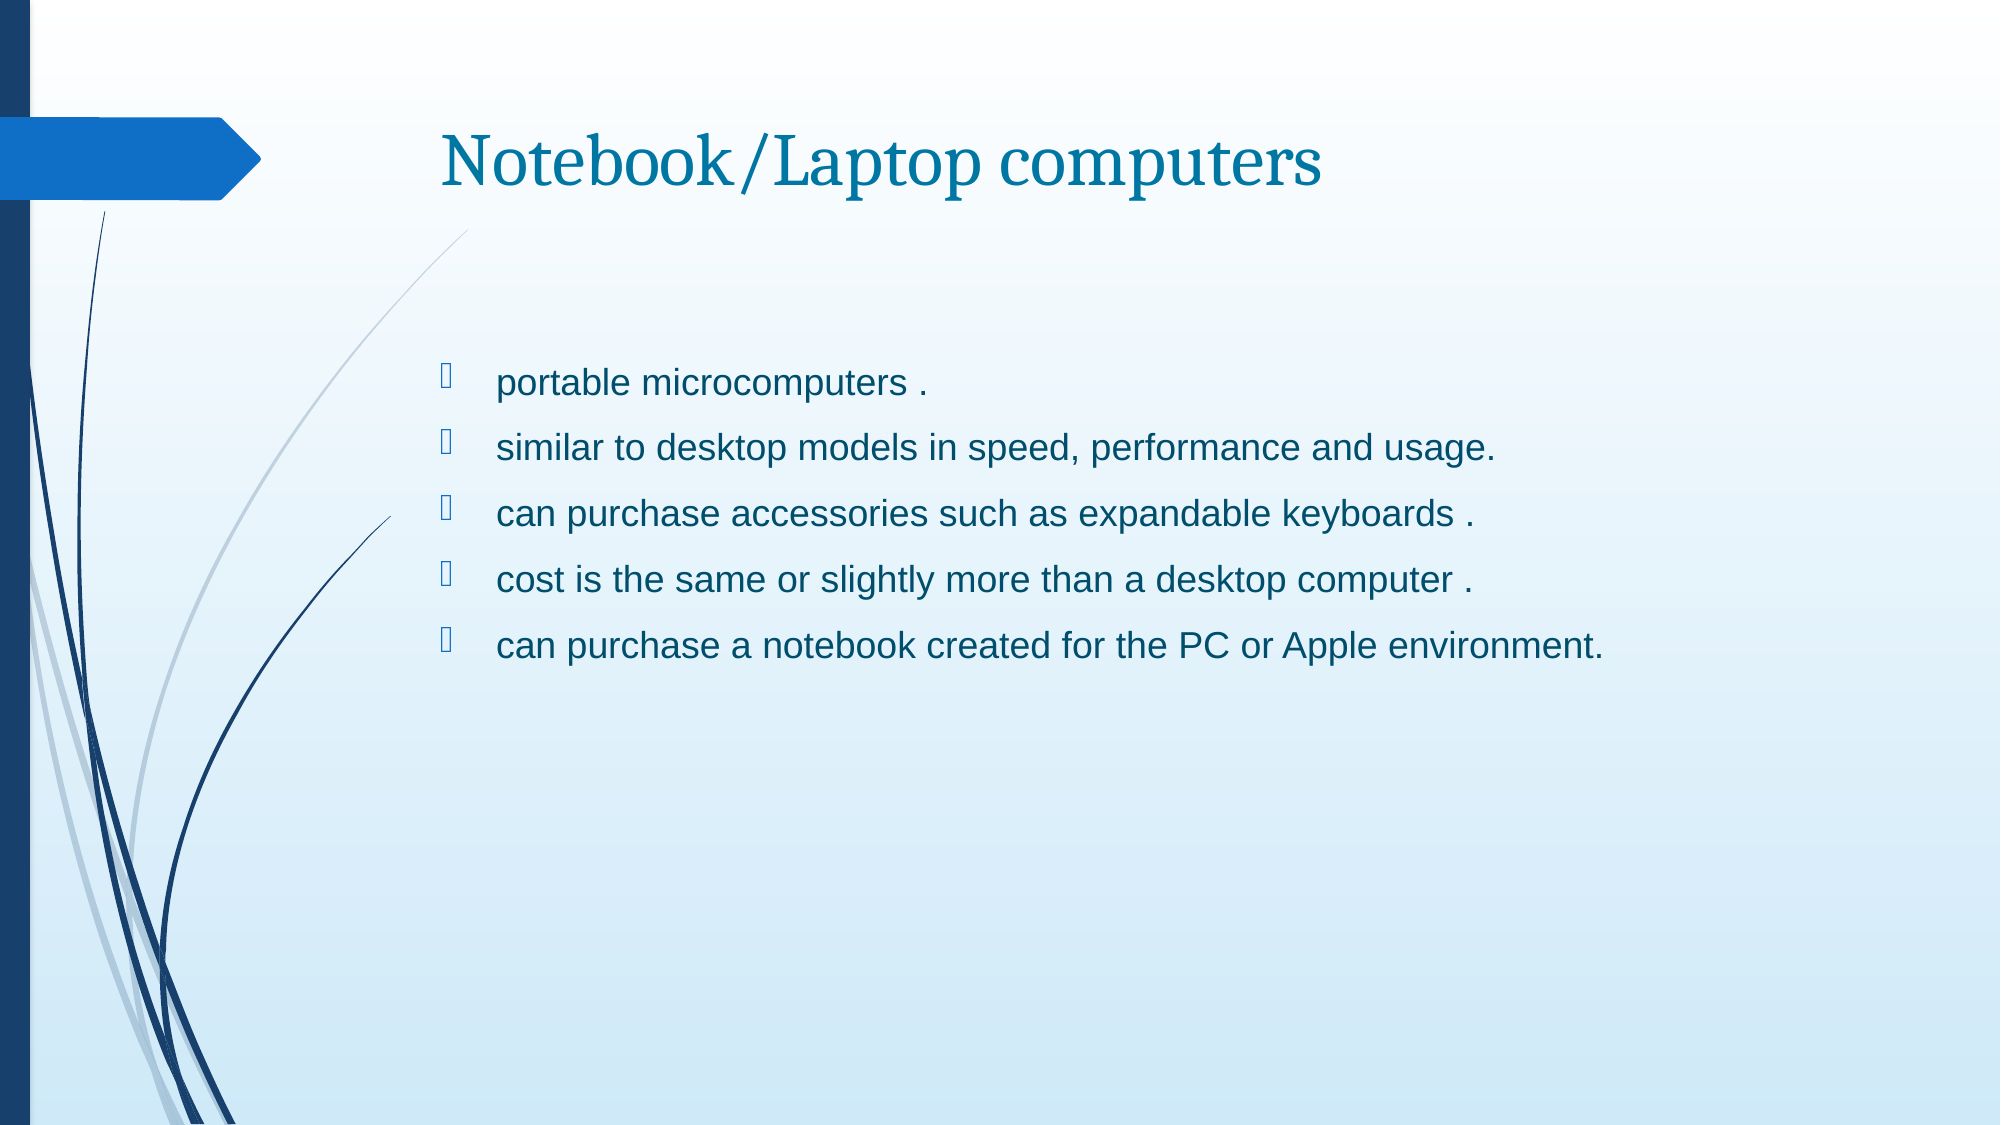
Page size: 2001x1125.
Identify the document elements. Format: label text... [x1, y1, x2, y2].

list portable microcomputers . similar to desktop models in speed, performance and usage. can purchase accessories such as expandable keyboards . cost is the same or slightly more than a desktop computer . can purchase a notebook created for the PC or Apple environment. [424, 350, 1888, 970]
title Notebook/Laptop computers [425, 102, 1888, 313]
